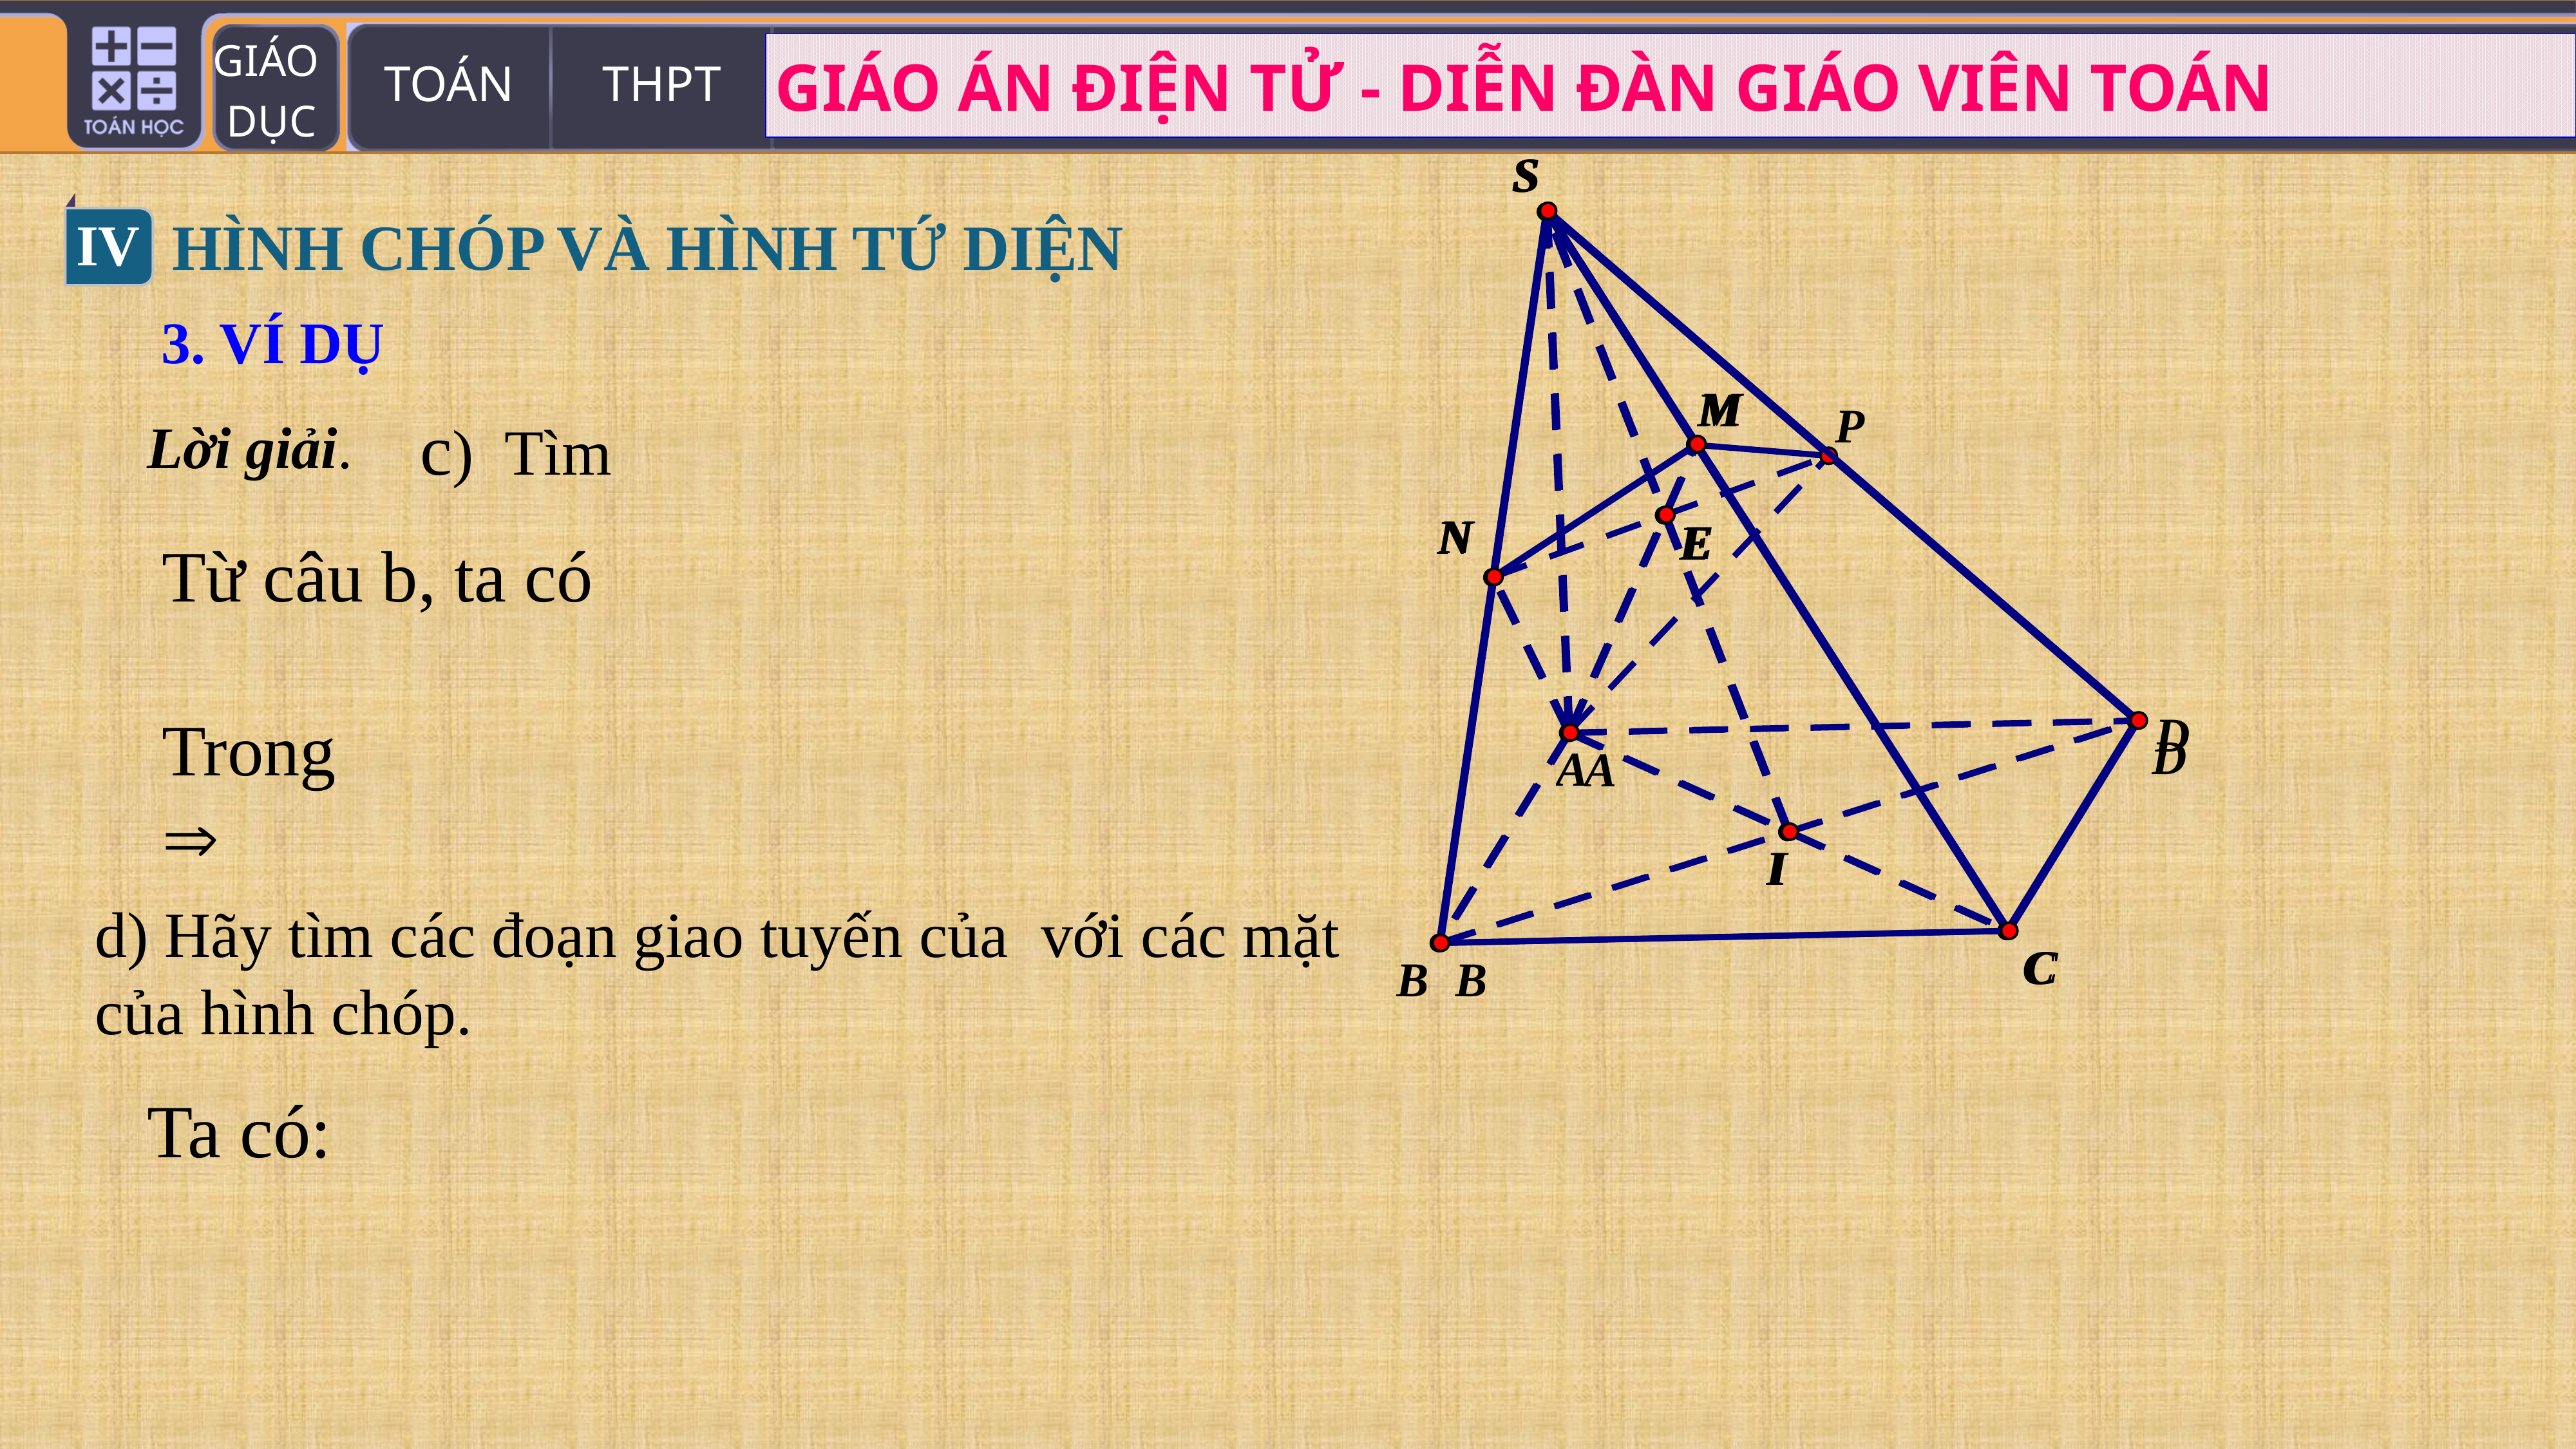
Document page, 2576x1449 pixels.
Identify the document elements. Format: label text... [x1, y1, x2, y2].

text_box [64, 193, 1345, 289]
text_box Lời giải. [137, 404, 1289, 486]
text_box 3. VÍ DỤ [152, 299, 809, 381]
picture [0, 128, 2576, 1449]
